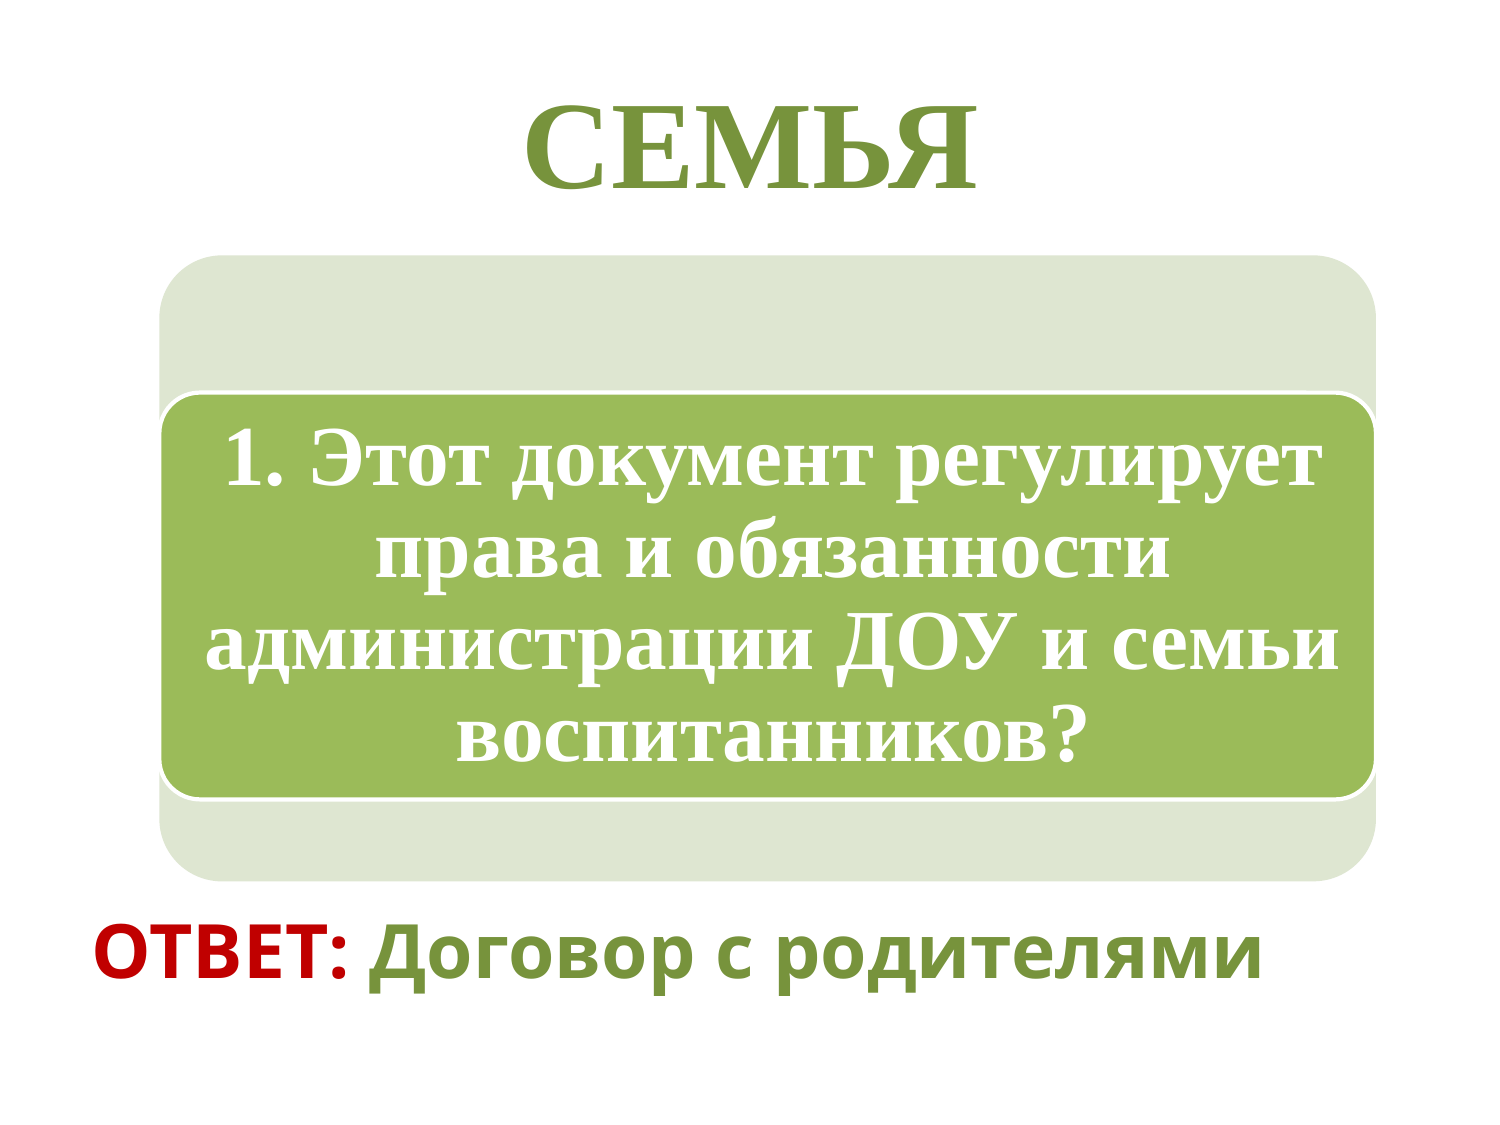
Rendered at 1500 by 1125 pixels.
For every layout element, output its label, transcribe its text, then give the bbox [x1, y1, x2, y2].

title СЕМЬЯ [75, 45, 1425, 233]
text_box Ответ: Договор с родителями [76, 893, 1427, 1081]
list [159, 255, 1377, 882]
